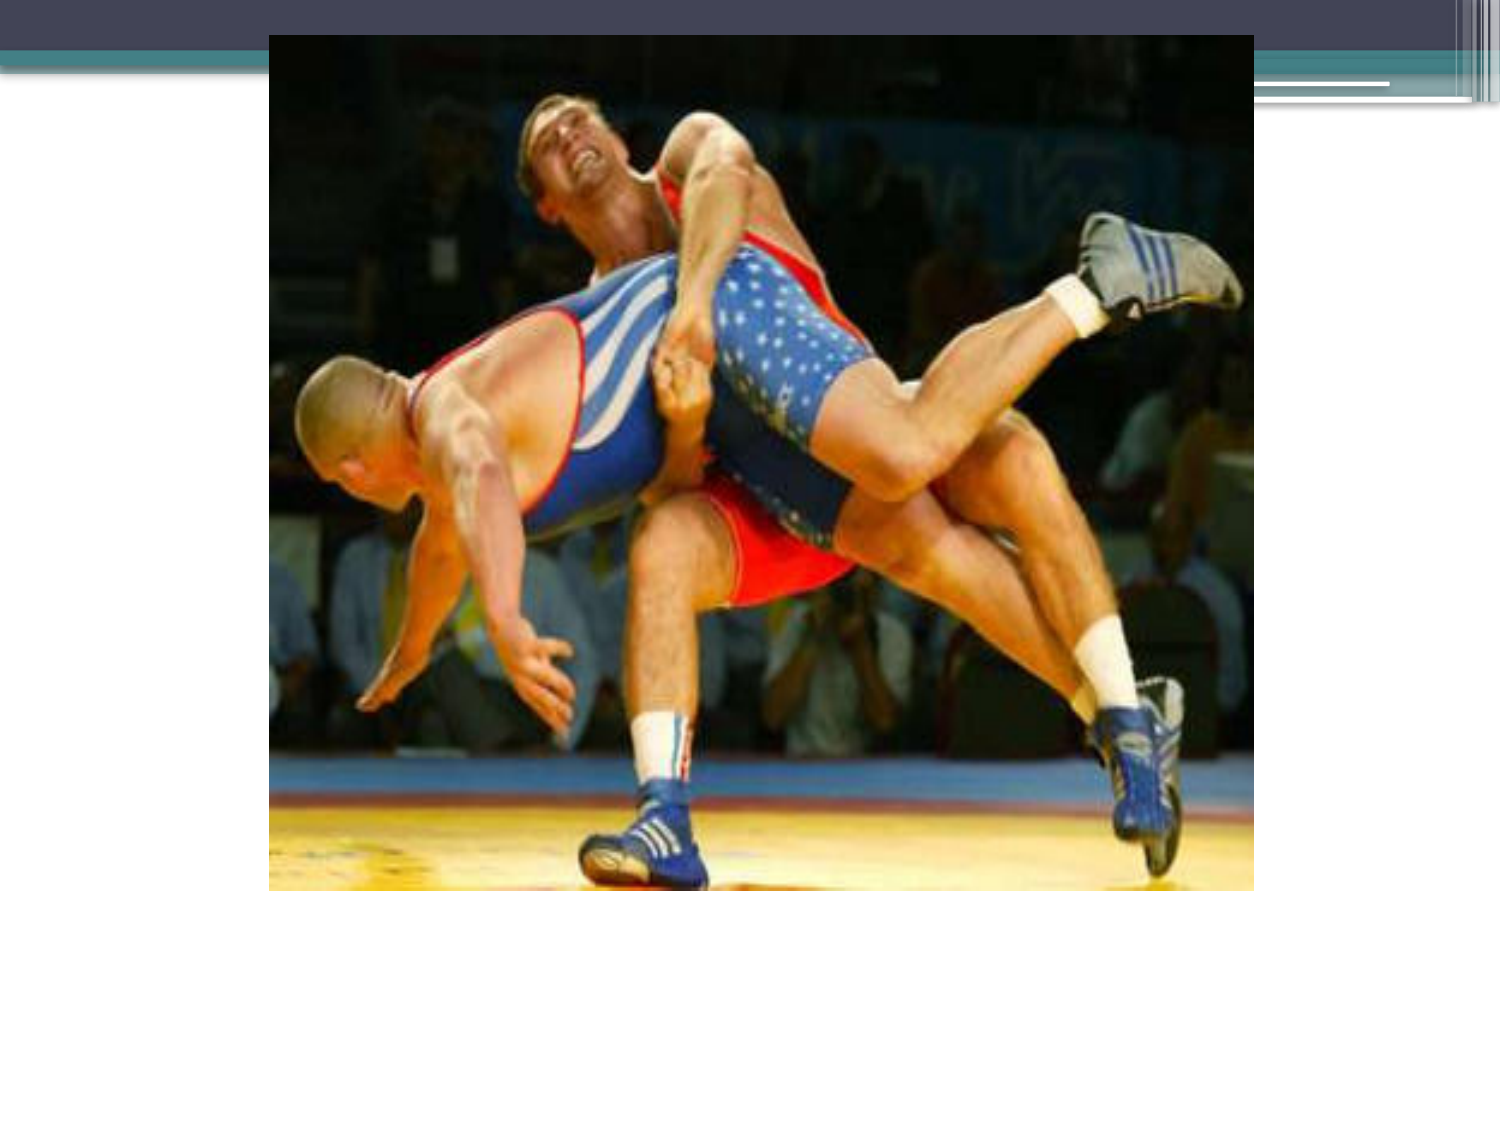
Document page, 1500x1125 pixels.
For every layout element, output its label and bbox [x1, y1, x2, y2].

list [269, 34, 1255, 891]
